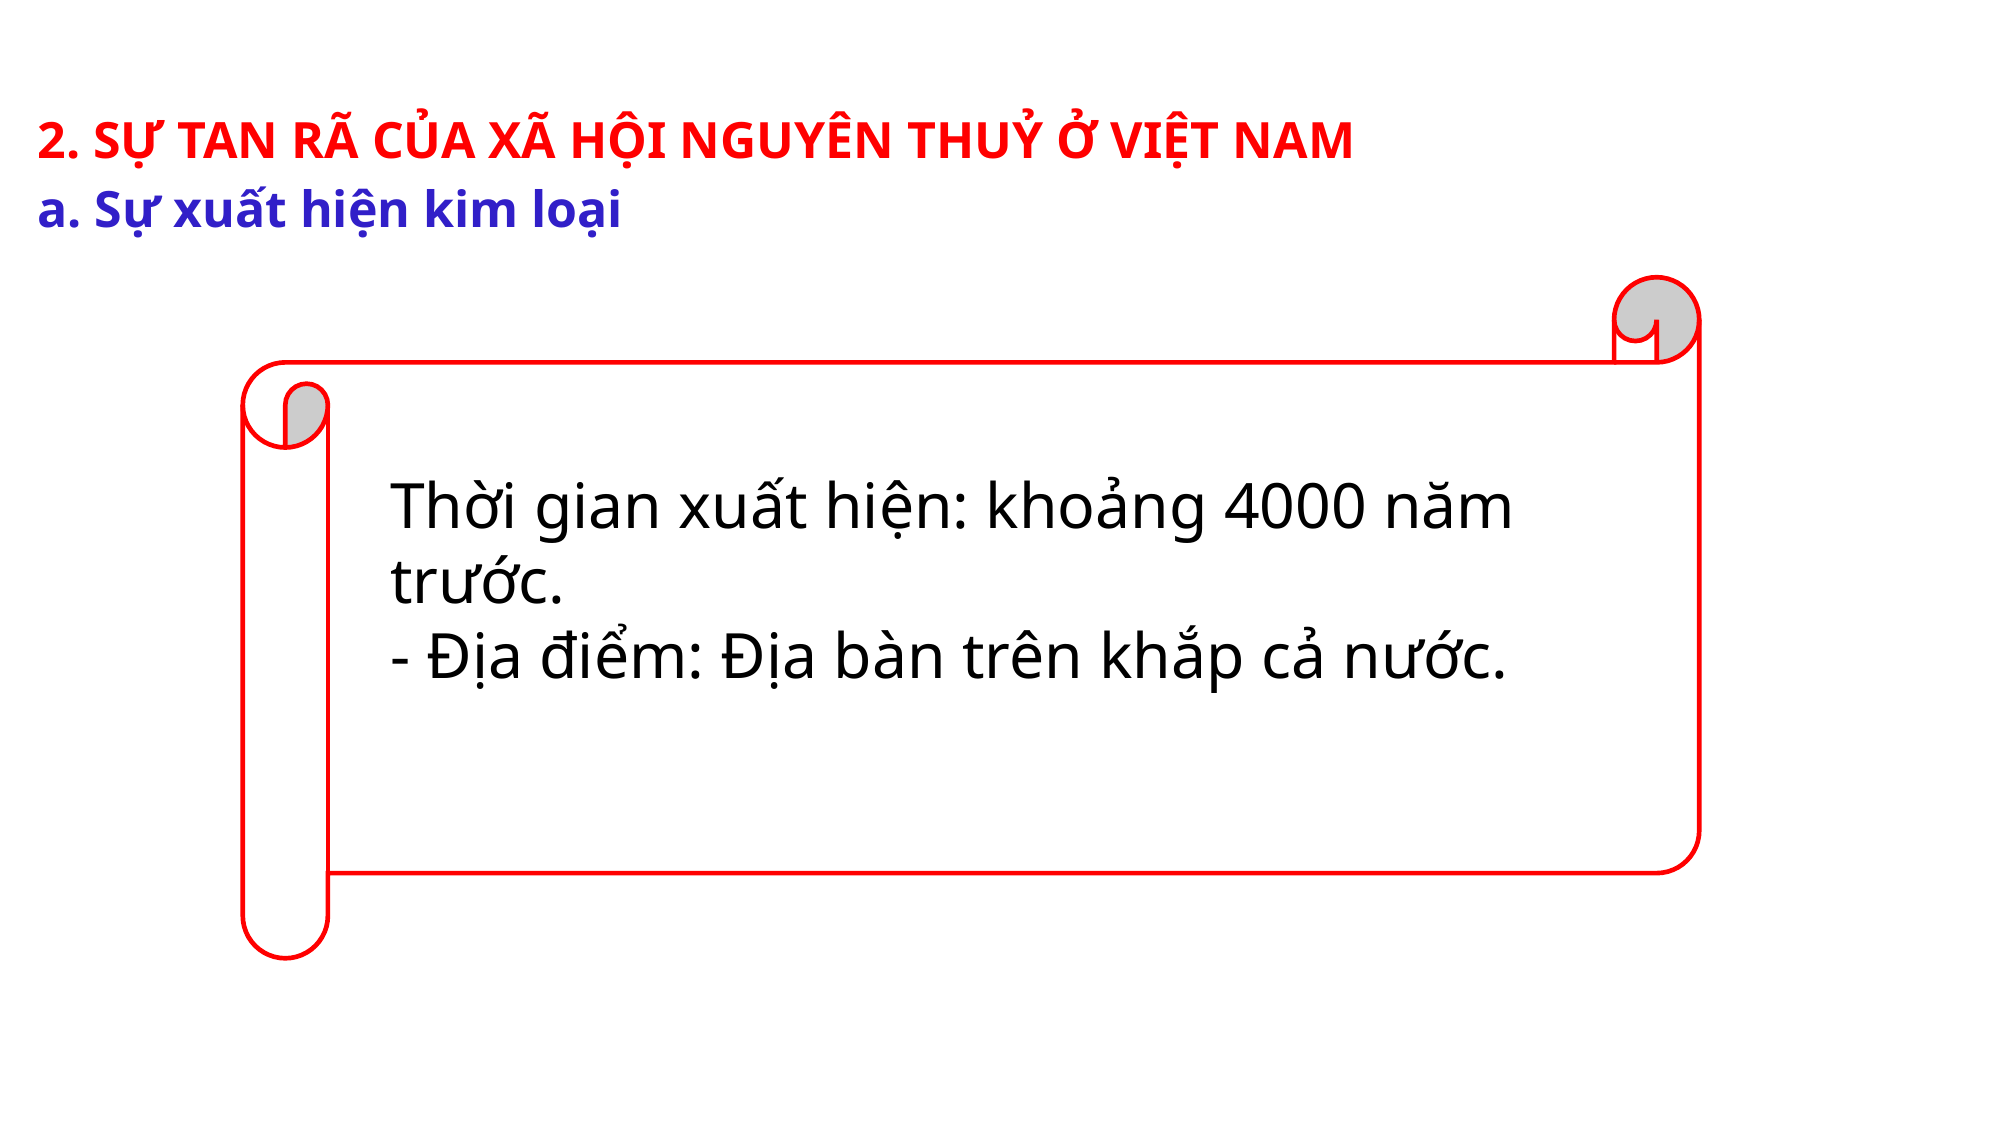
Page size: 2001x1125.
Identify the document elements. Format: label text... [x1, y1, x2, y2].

title 2. SỰ TAN RÃ CỦA XÃ HỘI NGUYÊN THUỶ Ở VIỆT NAM a. Sự xuất hiện kim loại [22, 59, 2000, 278]
text_box Thời gian xuất hiện: khoảng 4000 năm trước. - Địa điểm: Địa bàn trên khắp cả nước. [375, 458, 1648, 774]
text_box [241, 276, 1701, 960]
